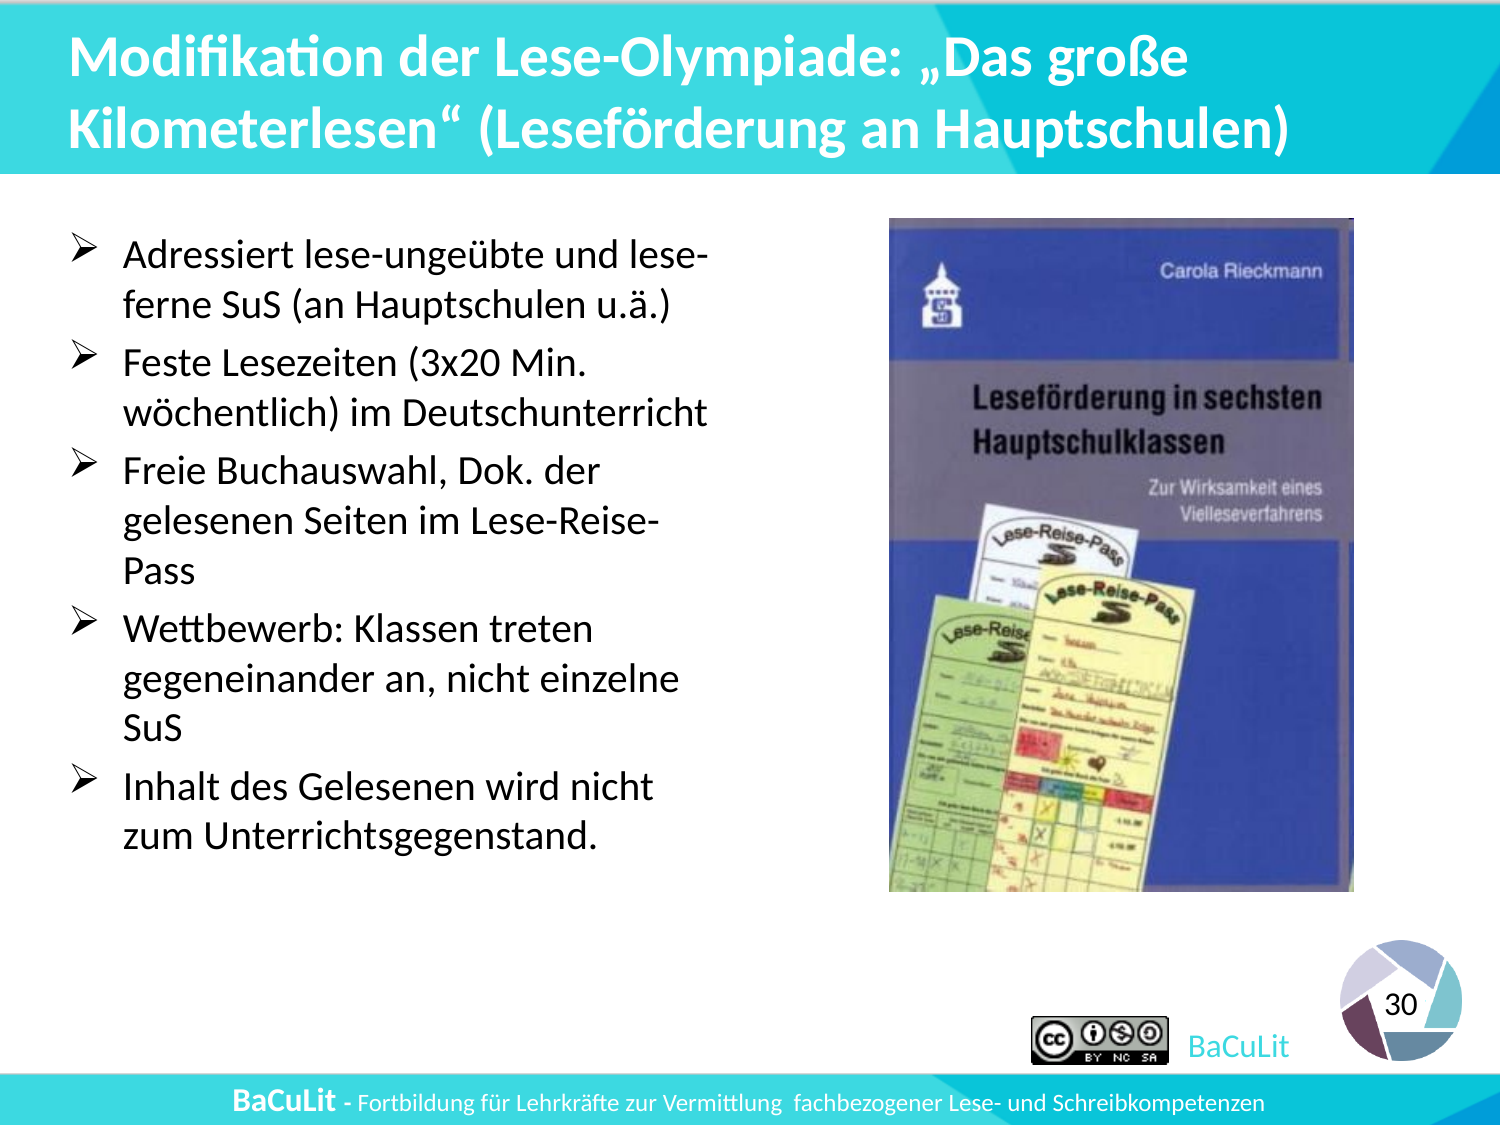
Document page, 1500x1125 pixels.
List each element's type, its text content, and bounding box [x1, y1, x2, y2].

picture [1340, 940, 1462, 1061]
picture [889, 218, 1354, 893]
picture [0, 0, 1500, 174]
title Modifikation der Lese-Olympiade: „Das große Kilometerlesen“ (Leseförderung an Hauptschulen) [53, 1, 1354, 176]
list Adressiert lese-ungeübte und lese-ferne SuS (an Hauptschulen u.ä.) Feste Lesezeiten (3x20 Min. wöchentlich) im Deutschunterricht Freie Buchauswahl, Dok. der gelesenen Seiten im Lese-Reise-Pass Wettbewerb: Klassen treten gegeneinander an, nicht einzelne SuS Inhalt des Gelesenen wird nicht zum Unterrichtsgegenstand. [53, 220, 727, 894]
picture [0, 1073, 1500, 1125]
picture [1031, 1016, 1169, 1065]
